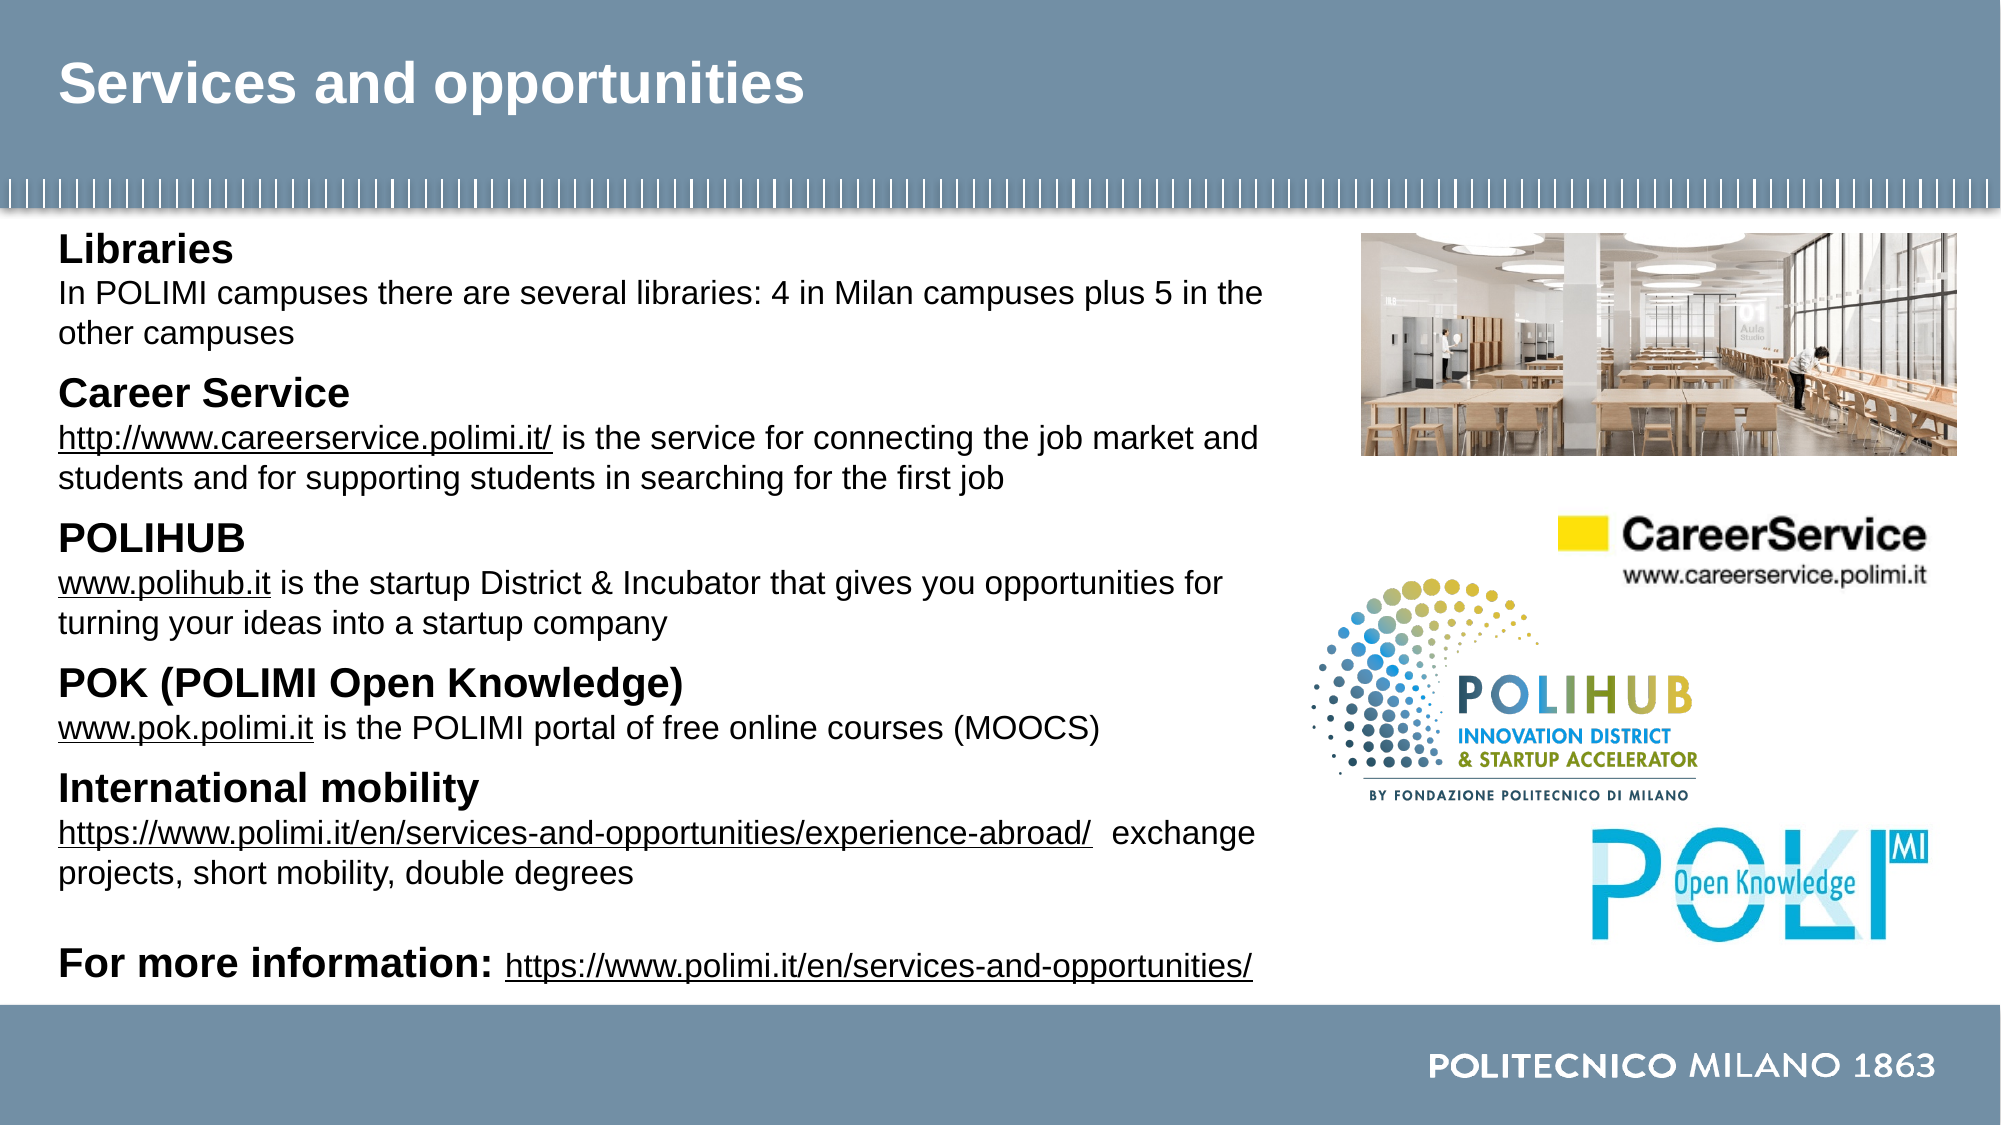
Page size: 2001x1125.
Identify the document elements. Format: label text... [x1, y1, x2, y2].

picture [1422, 1041, 1942, 1089]
picture [1311, 494, 1934, 801]
list Libraries In POLIMI campuses there are several libraries: 4 in Milan campuses plus 5 in the other campuses Career Service http://www.careerservice.polimi.it/ is the service for connecting the job market and students and for supporting students in searching for the first job POLIHUB www.polihub.it is the startup District & Incubator that gives you opportunities for turning your ideas into a startup company POK (POLIMI Open Knowledge) www.pok.polimi.it is the POLIMI portal of free online courses (MOOCS) International mobility https://www.polimi.it/en/services-and-opportunities/experience-abroad/ exchange projects, short mobility, double degrees For more information: https://www.polimi.it/en/services-and-opportunities/ [43, 213, 1299, 1007]
picture [1361, 233, 1958, 456]
title Services and opportunities [43, 37, 1449, 140]
picture [1577, 822, 1958, 949]
